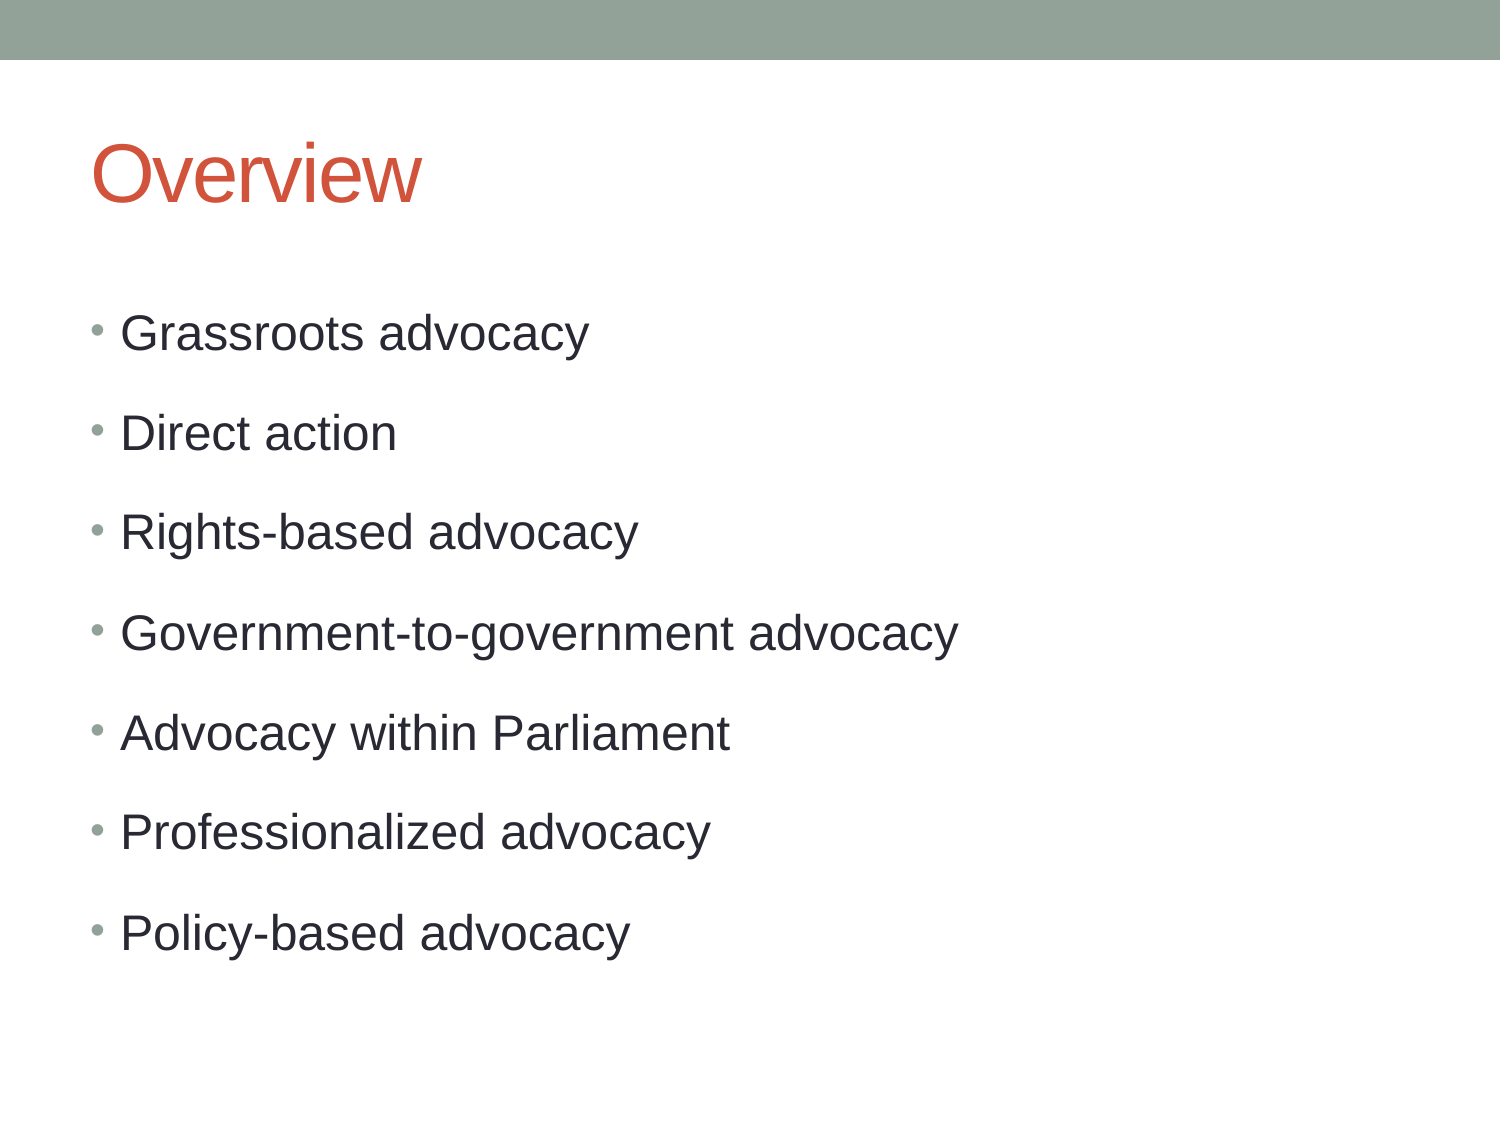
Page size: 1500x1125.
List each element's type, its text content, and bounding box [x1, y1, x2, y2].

list Grassroots advocacy Direct action Rights-based advocacy Government-to-government advocacy Advocacy within Parliament Professionalized advocacy Policy-based advocacy [75, 262, 1425, 1063]
title Overview [75, 87, 1425, 250]
